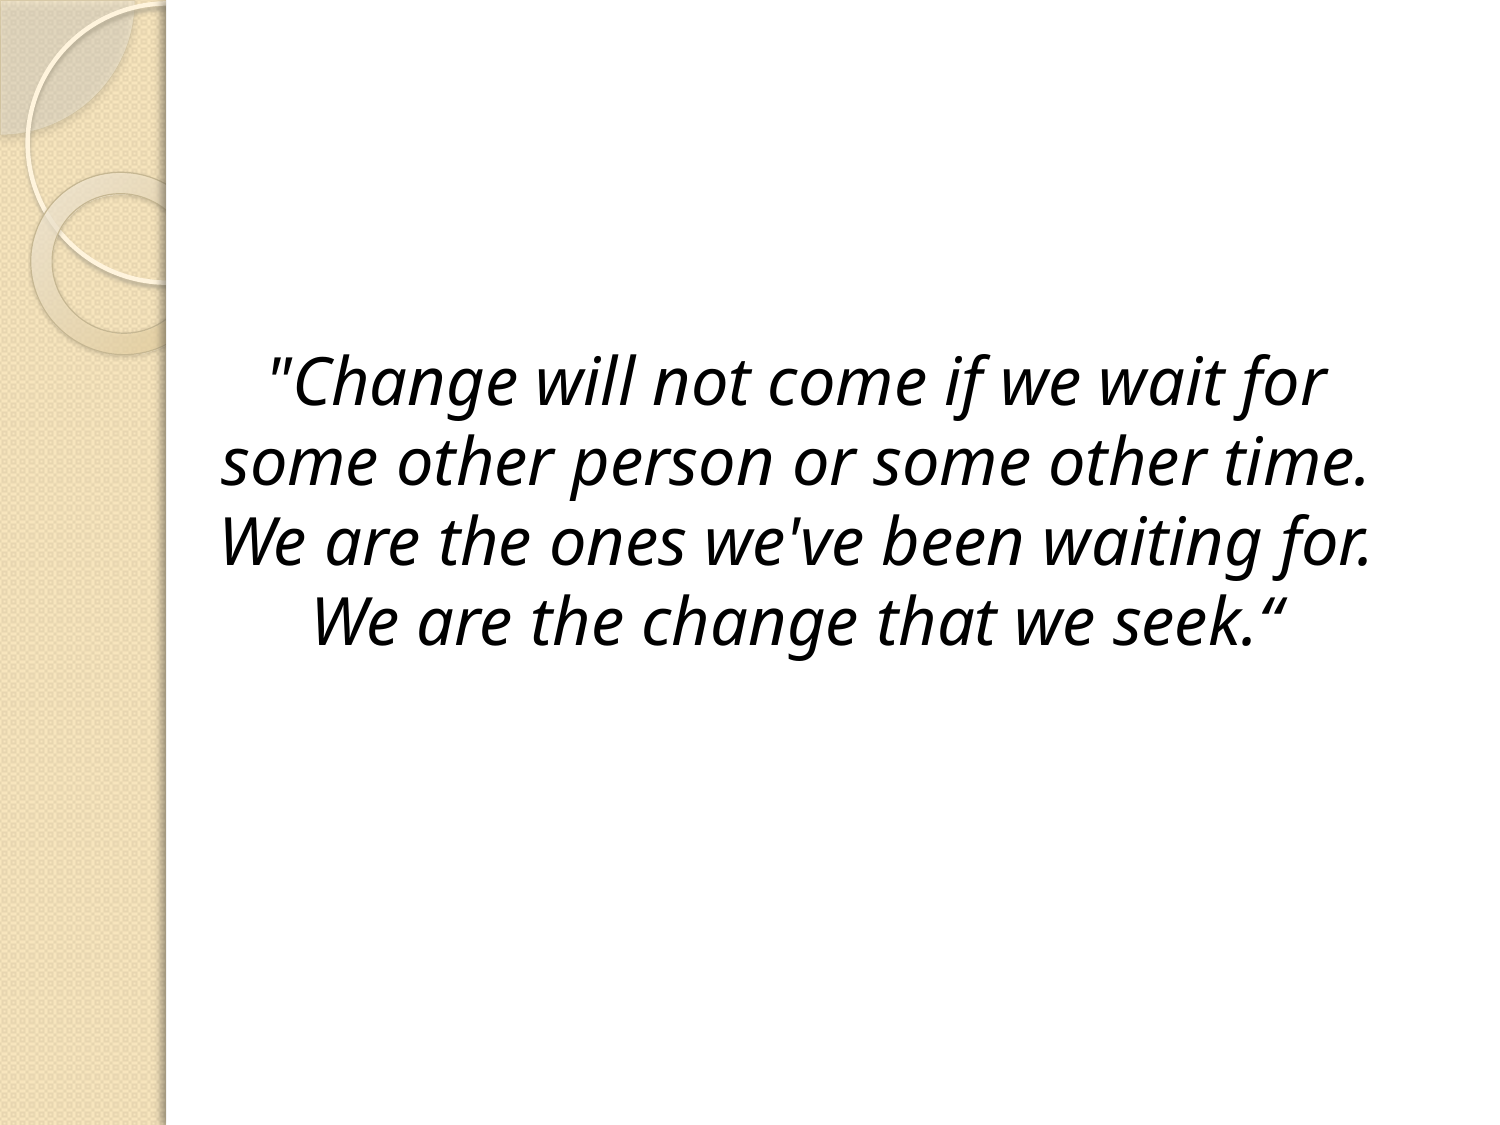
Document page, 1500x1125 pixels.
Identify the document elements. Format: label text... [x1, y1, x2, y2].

text_box "Change will not come if we wait for some other person or some other time. We are the ones we've been waiting for. We are the change that we seek.“ [194, 331, 1400, 981]
